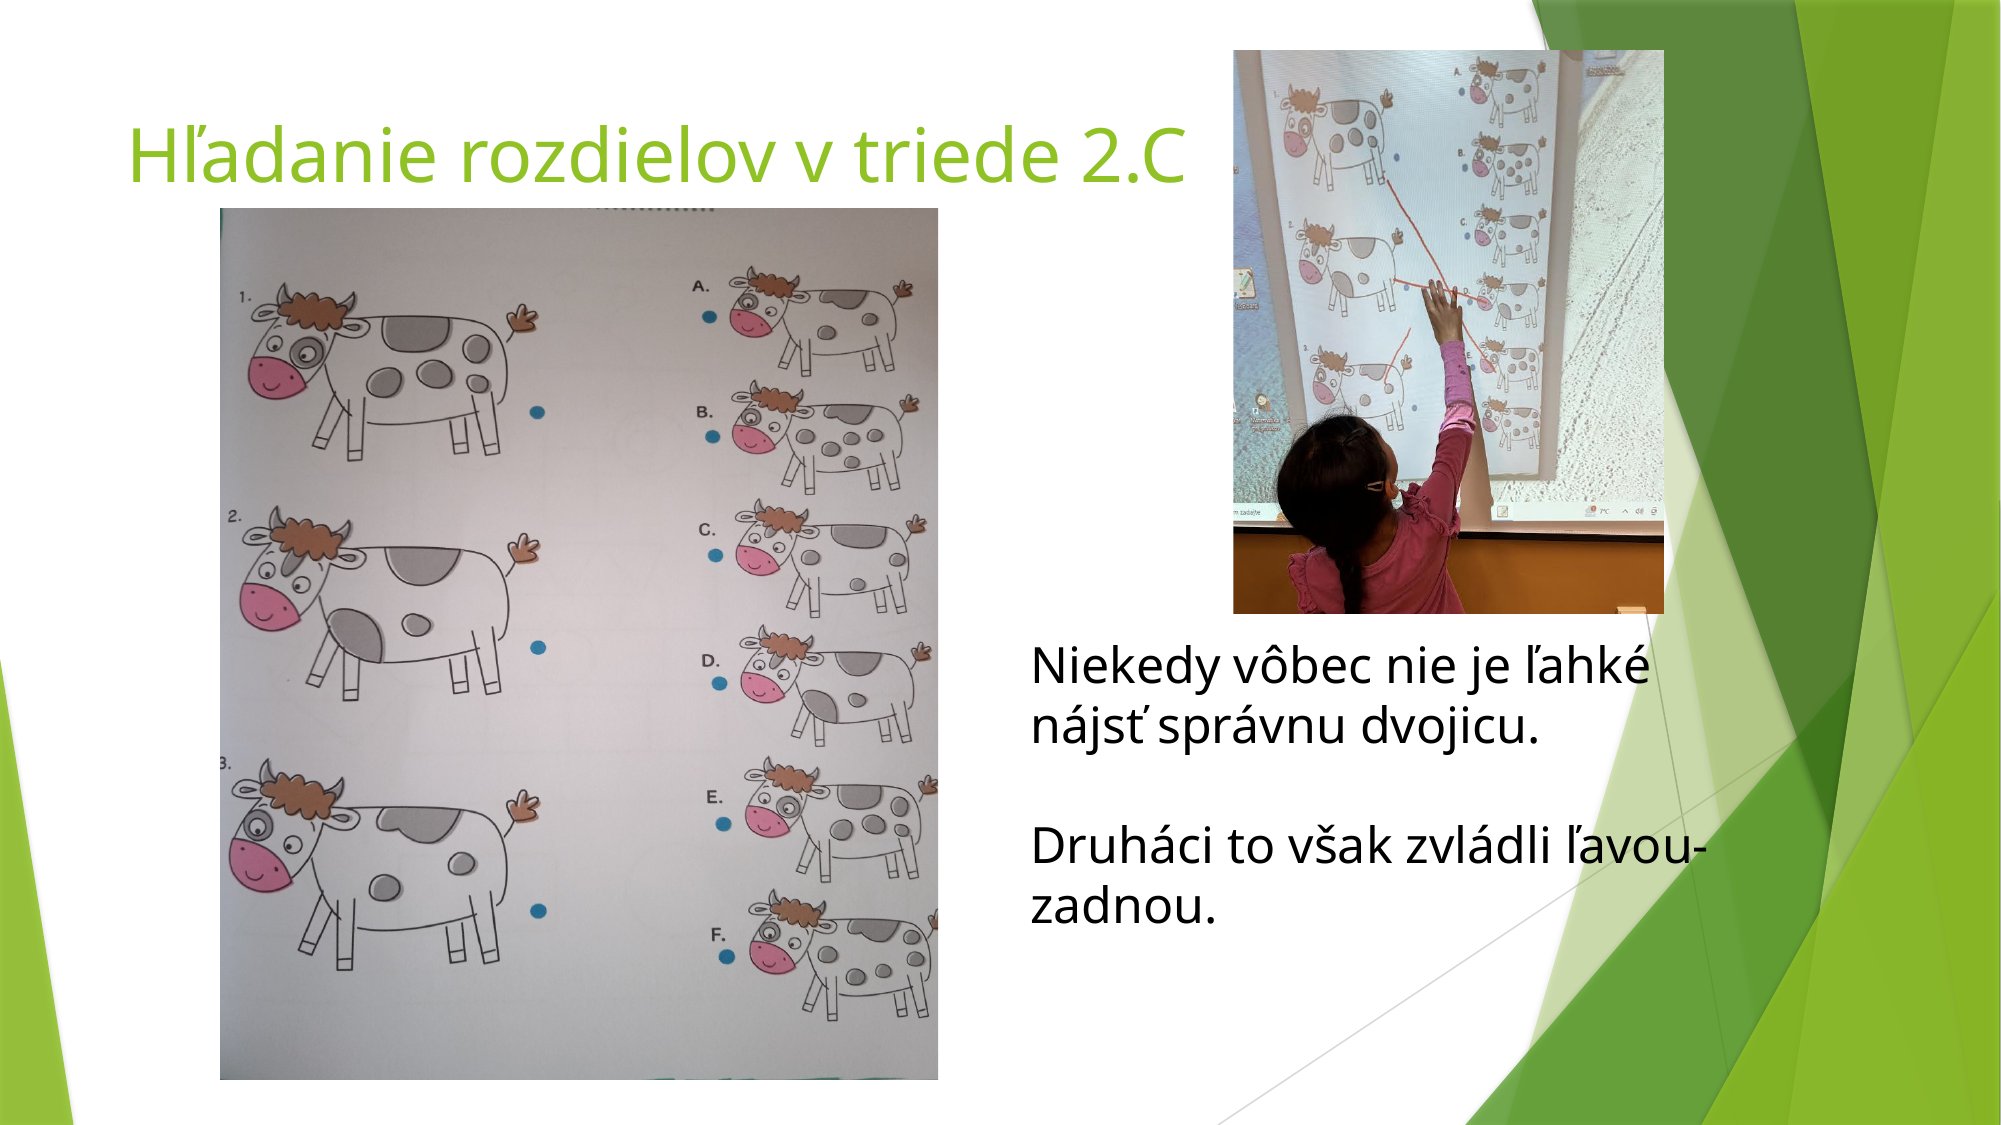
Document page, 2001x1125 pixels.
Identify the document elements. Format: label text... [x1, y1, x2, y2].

text_box Niekedy vôbec nie je ľahké nájsť správnu dvojicu. Druháci to však zvládli ľavou-zadnou. [1015, 626, 1783, 942]
title Hľadanie rozdielov v triede 2.C [111, 99, 1227, 317]
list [202, 207, 939, 1080]
picture [1232, 50, 1680, 645]
